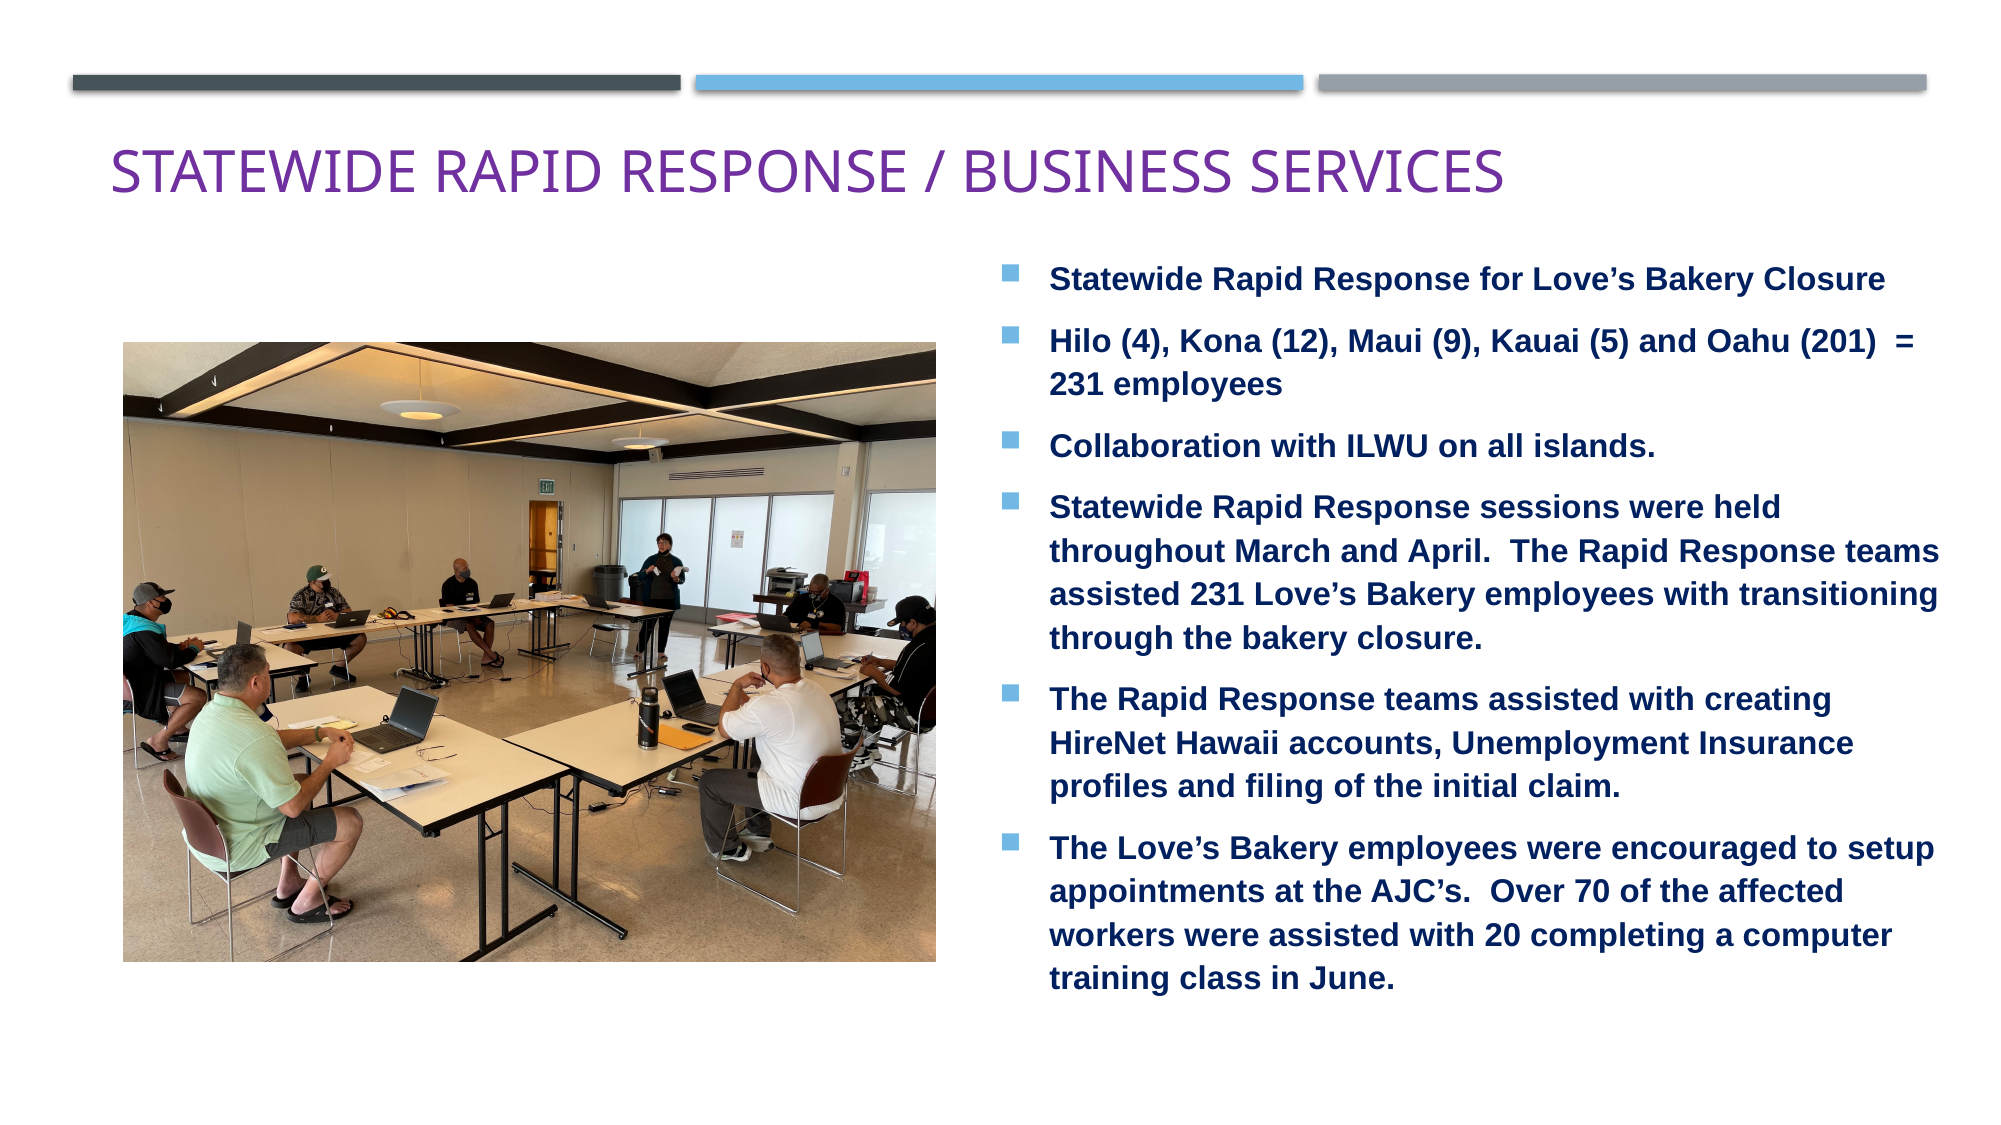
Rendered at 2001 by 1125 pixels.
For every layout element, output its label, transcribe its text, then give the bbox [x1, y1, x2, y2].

list Statewide Rapid Response for Love’s Bakery Closure Hilo (4), Kona (12), Maui (9), Kauai (5) and Oahu (201) = 231 employees Collaboration with ILWU on all islands. Statewide Rapid Response sessions were held throughout March and April. The Rapid Response teams assisted 231 Love’s Bakery employees with transitioning through the bakery closure. The Rapid Response teams assisted with creating HireNet Hawaii accounts, Unemployment Insurance profiles and filing of the initial claim. The Love’s Bakery employees were encouraged to setup appointments at the AJC’s. Over 70 of the affected workers were assisted with 20 completing a computer training class in June. [983, 246, 1963, 1006]
title STATEWIDE RAPID RESPONSE / BUSINESS SERVICES [95, 119, 1905, 282]
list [123, 342, 936, 962]
